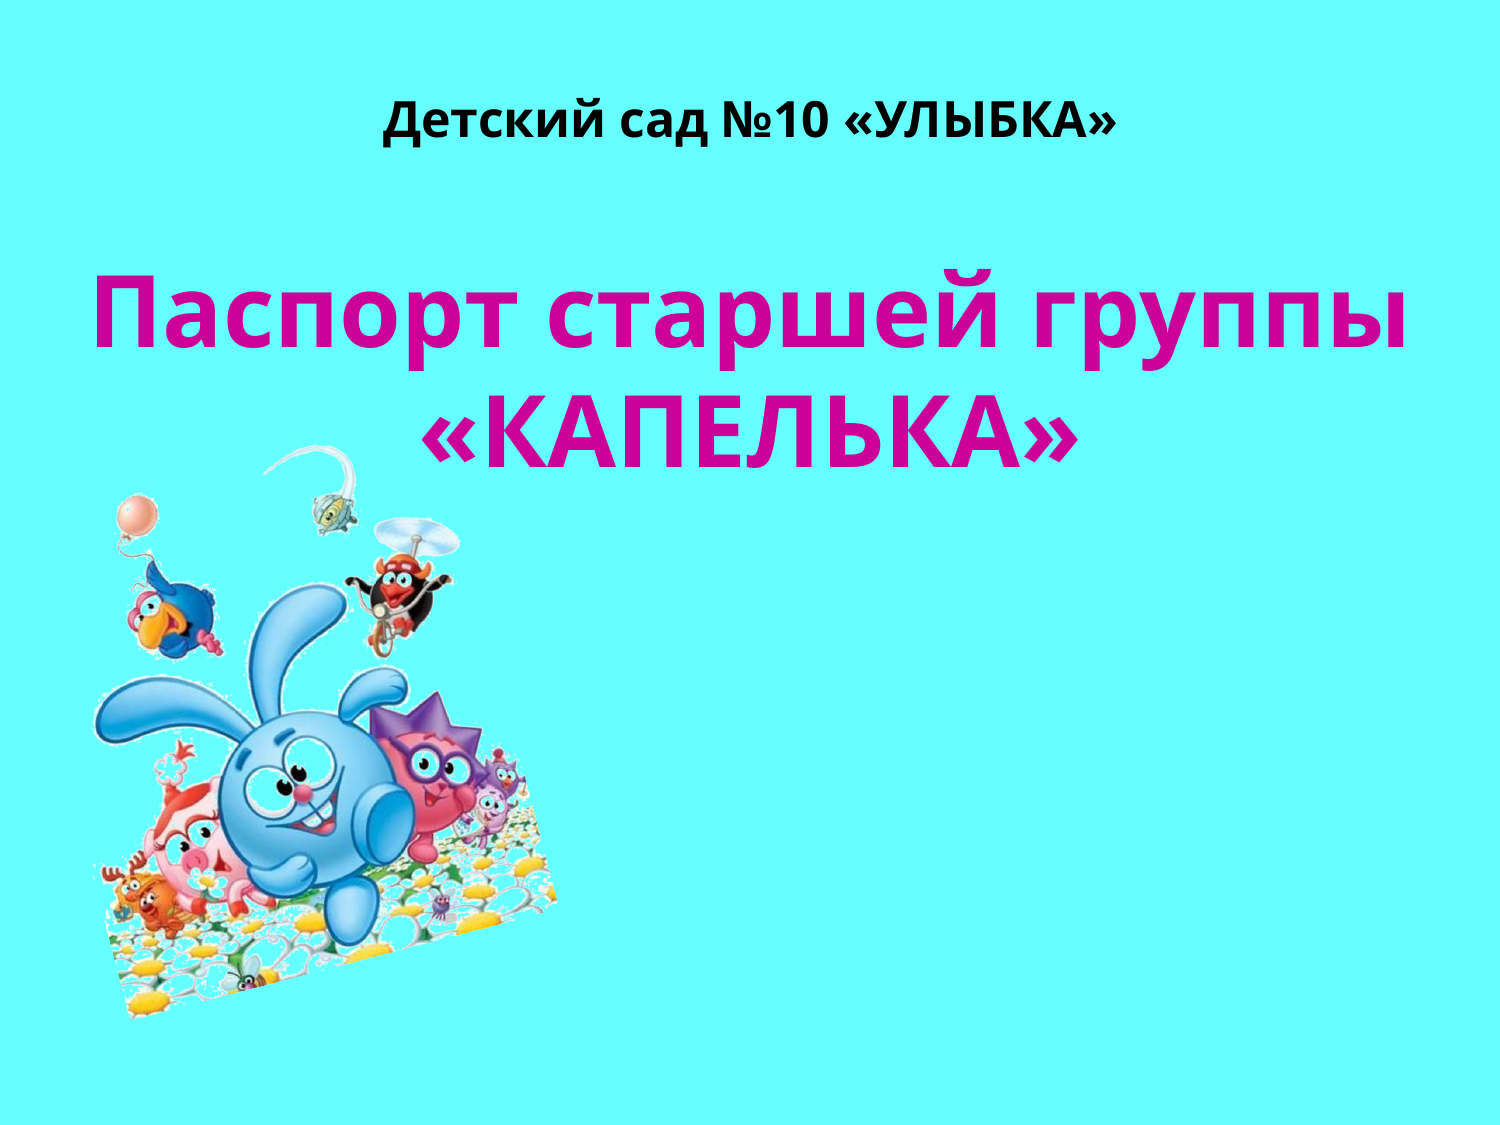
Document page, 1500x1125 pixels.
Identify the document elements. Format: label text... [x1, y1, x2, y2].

picture [2, 410, 558, 1019]
text_box Детский сад №10 «УЛЫБКА» Паспорт старшей группы «КАПЕЛЬКА» Воспитатель: Конюхова Анна Павловна [59, 35, 1442, 1125]
